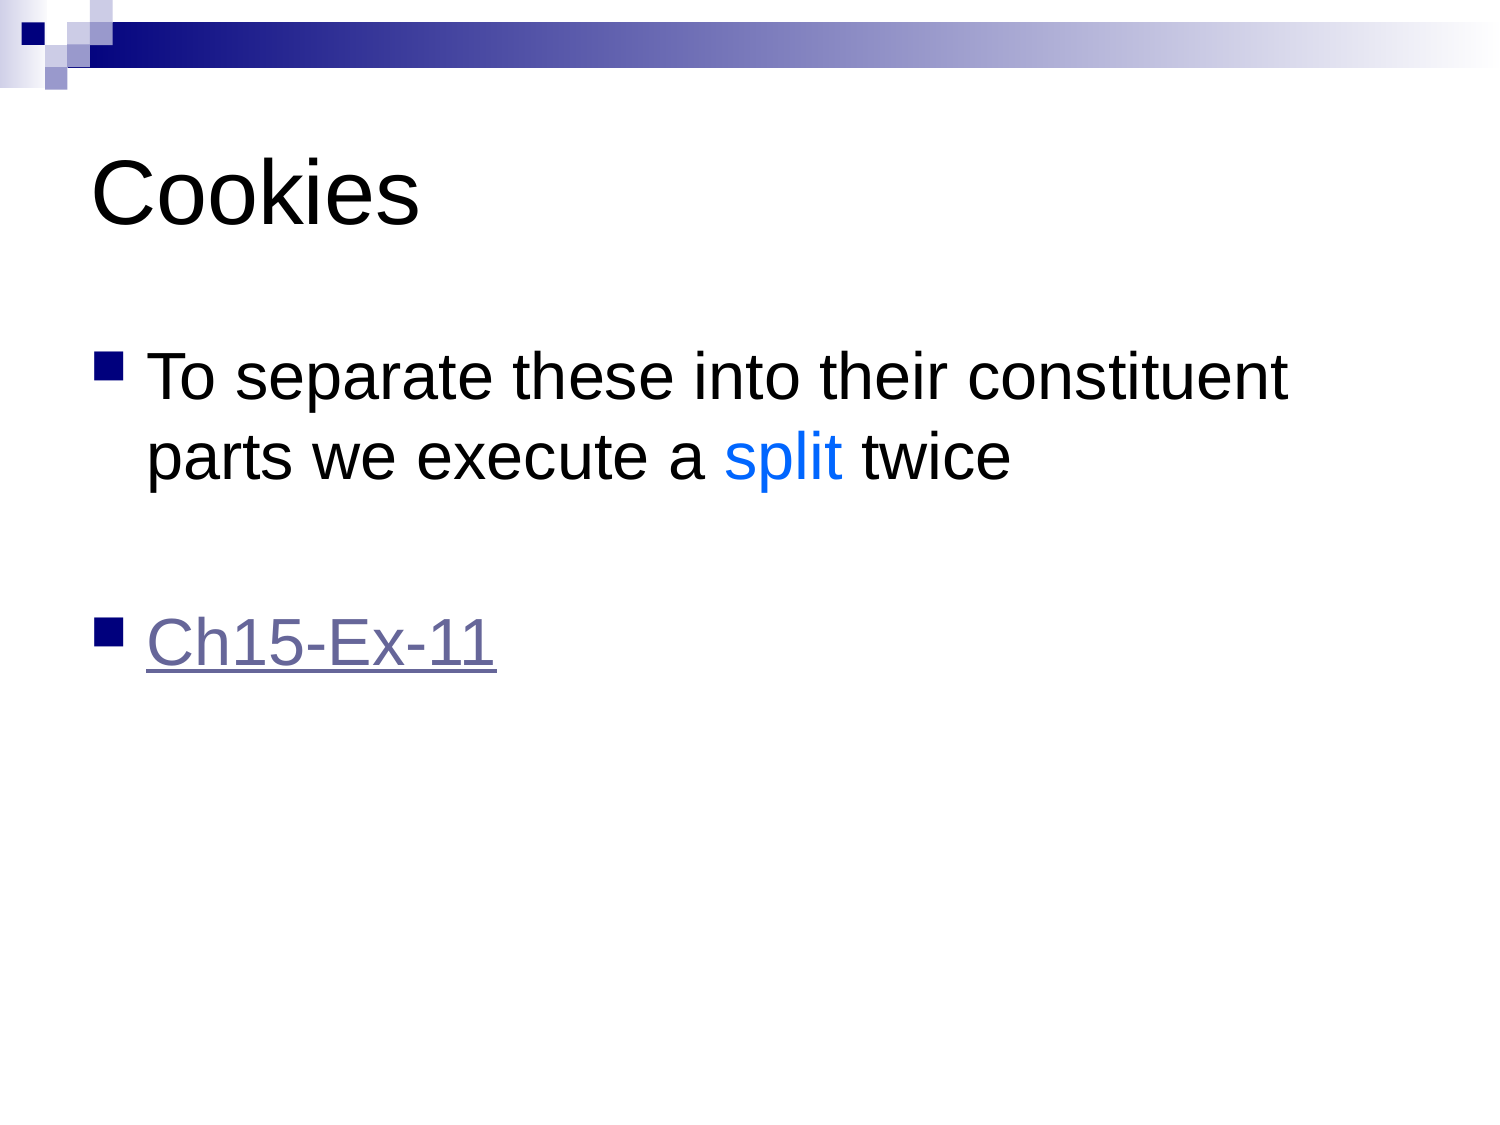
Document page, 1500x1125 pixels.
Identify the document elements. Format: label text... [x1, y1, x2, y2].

title Cookies [74, 74, 1426, 301]
list To separate these into their constituent parts we execute a split twice Ch15-Ex-11 [74, 324, 1426, 963]
